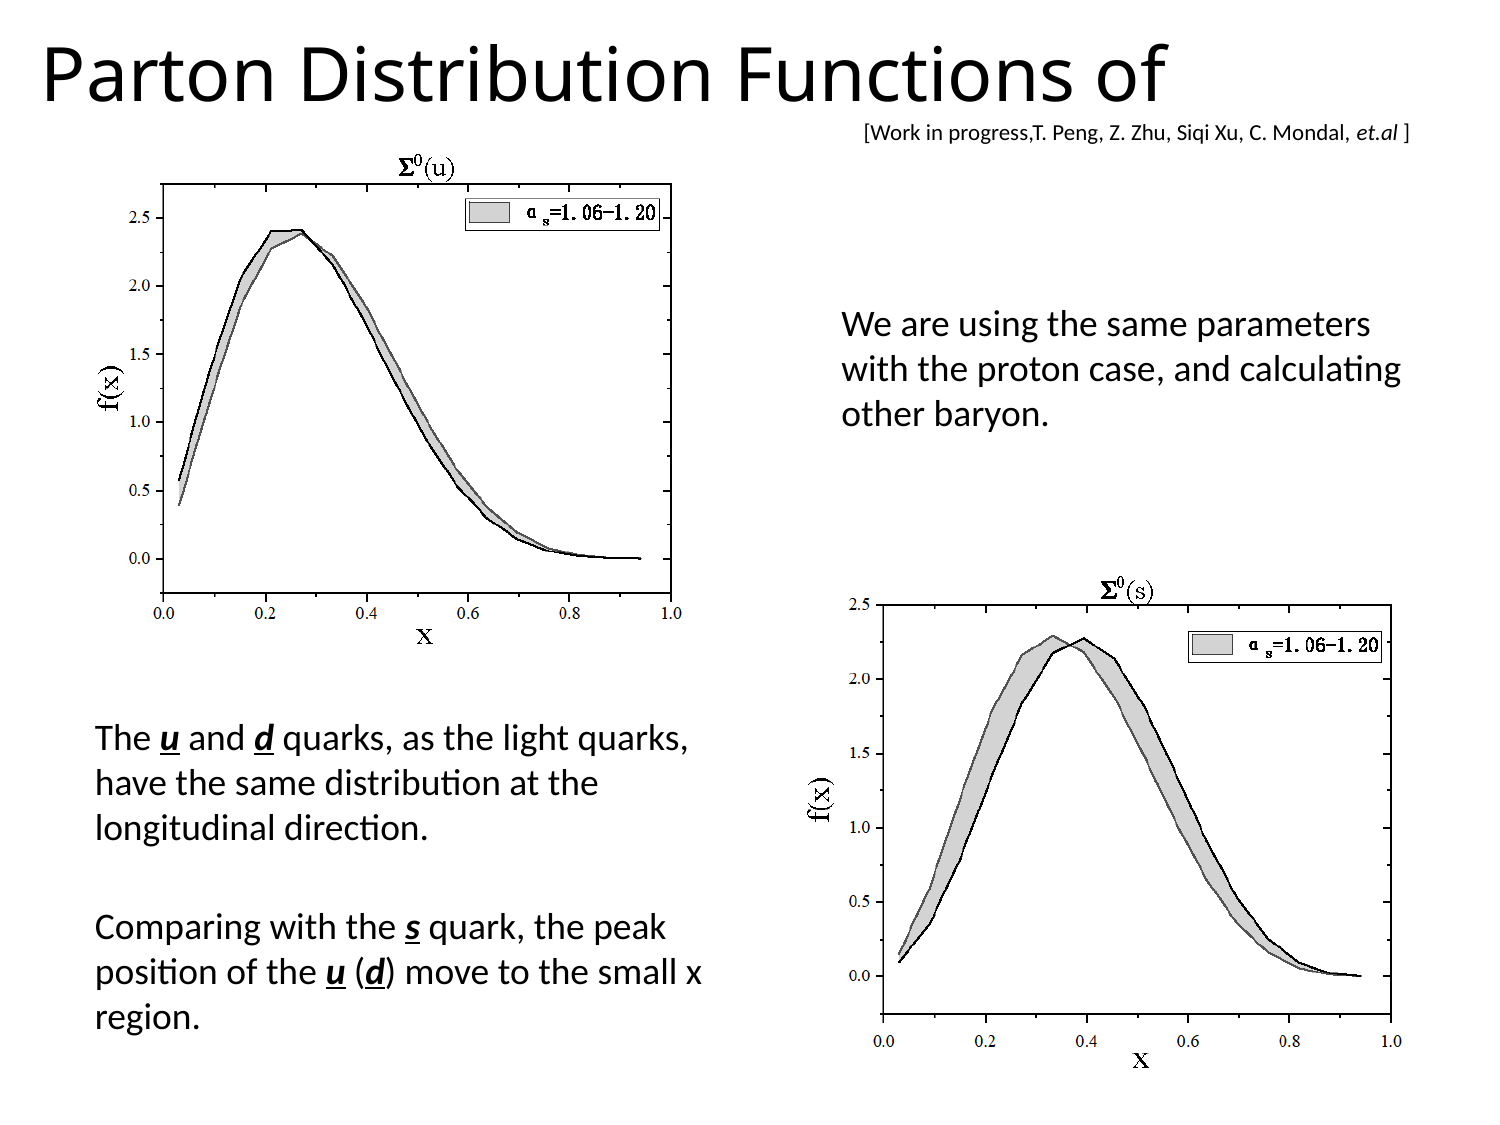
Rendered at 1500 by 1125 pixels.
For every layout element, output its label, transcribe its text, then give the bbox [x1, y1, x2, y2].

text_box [29, 117, 774, 687]
text_box [Work in progress,T. Peng, Z. Zhu, Siqi Xu, C. Mondal, et.al ] [848, 110, 1464, 153]
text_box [749, 538, 1494, 1108]
text_box The u and d quarks, as the light quarks, have the same distribution at the longitudinal direction. [80, 705, 749, 856]
text_box Comparing with the s quark, the peak position of the u (d) move to the small x region. [80, 894, 749, 1045]
text_box We are using the same parameters with the proton case, and calculating other baryon. [826, 291, 1453, 442]
